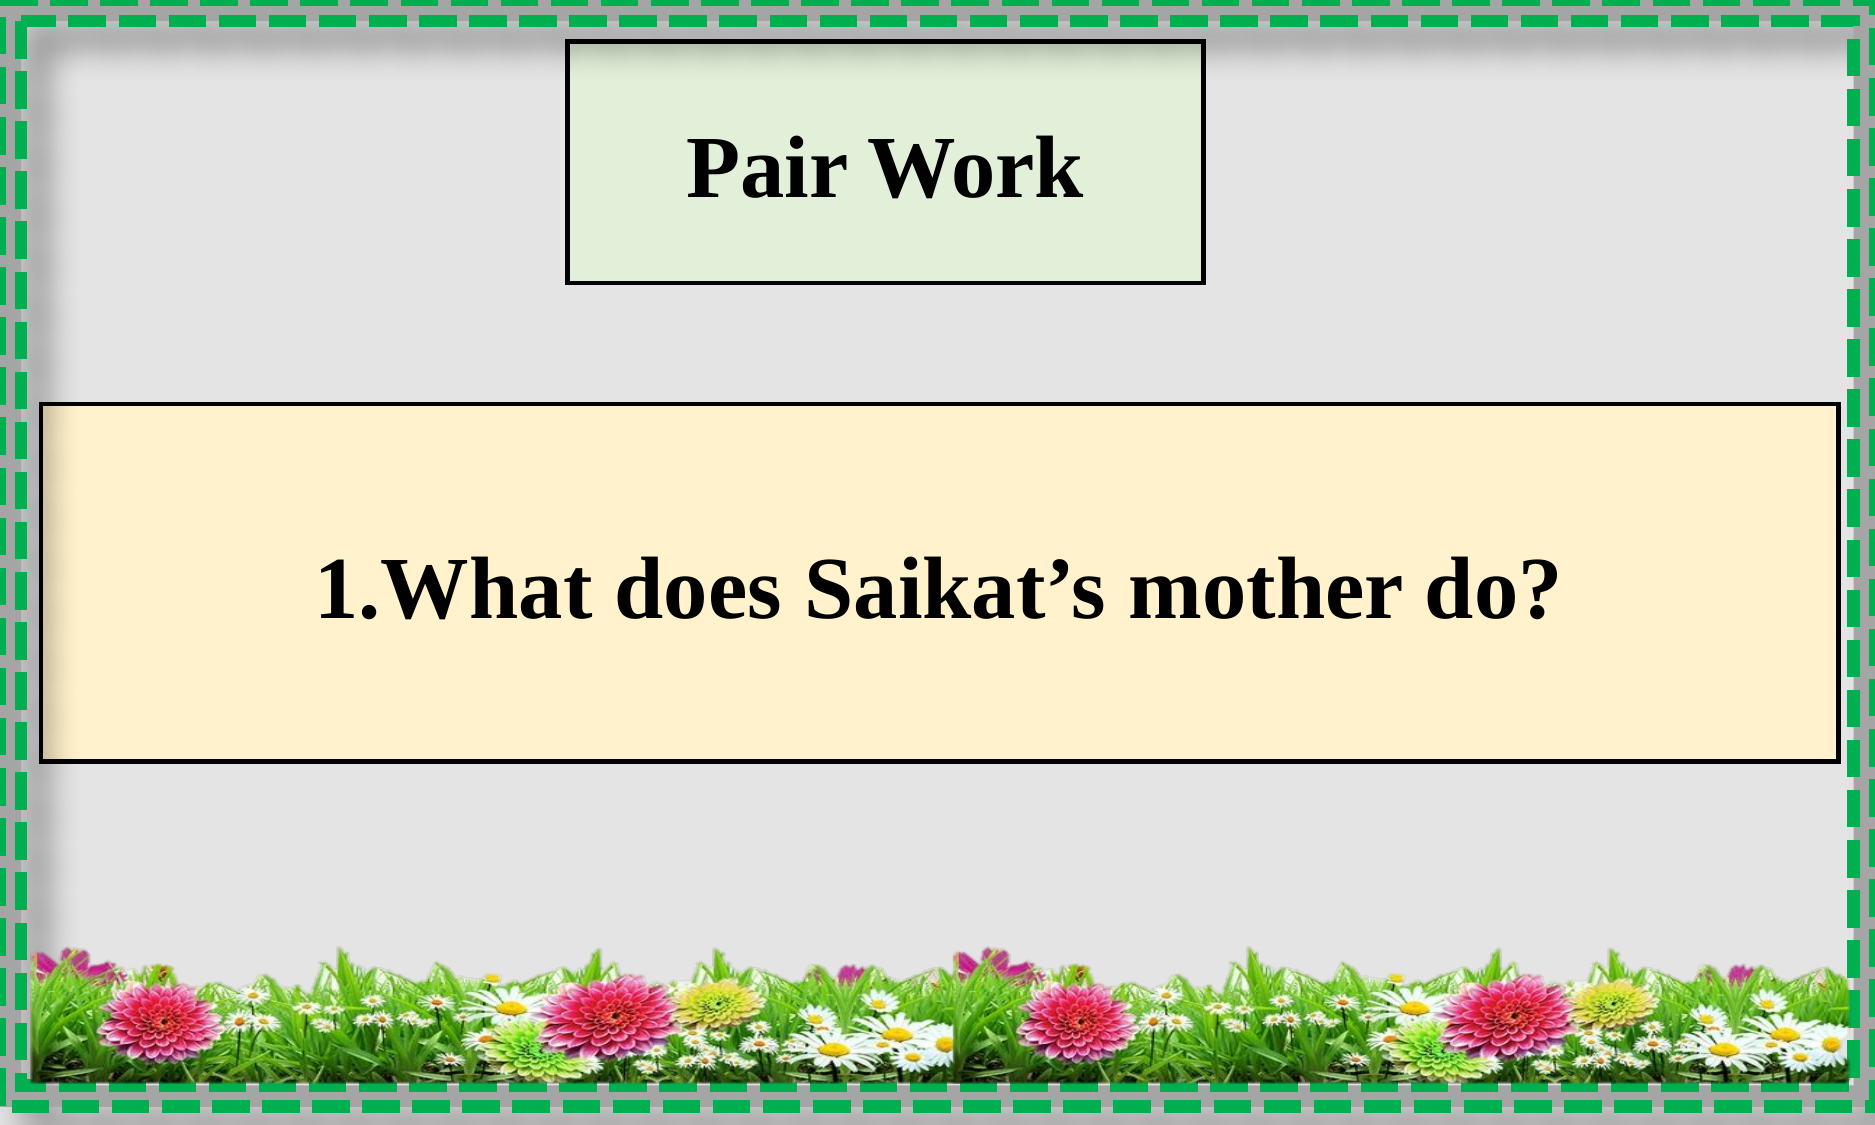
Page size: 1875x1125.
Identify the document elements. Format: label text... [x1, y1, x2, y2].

text_box 1.What does Saikat’s mother do? [67, 403, 1840, 762]
text_box Pair Work [566, 67, 1204, 284]
text_box [0, 0, 1875, 1108]
picture [30, 946, 1859, 1084]
